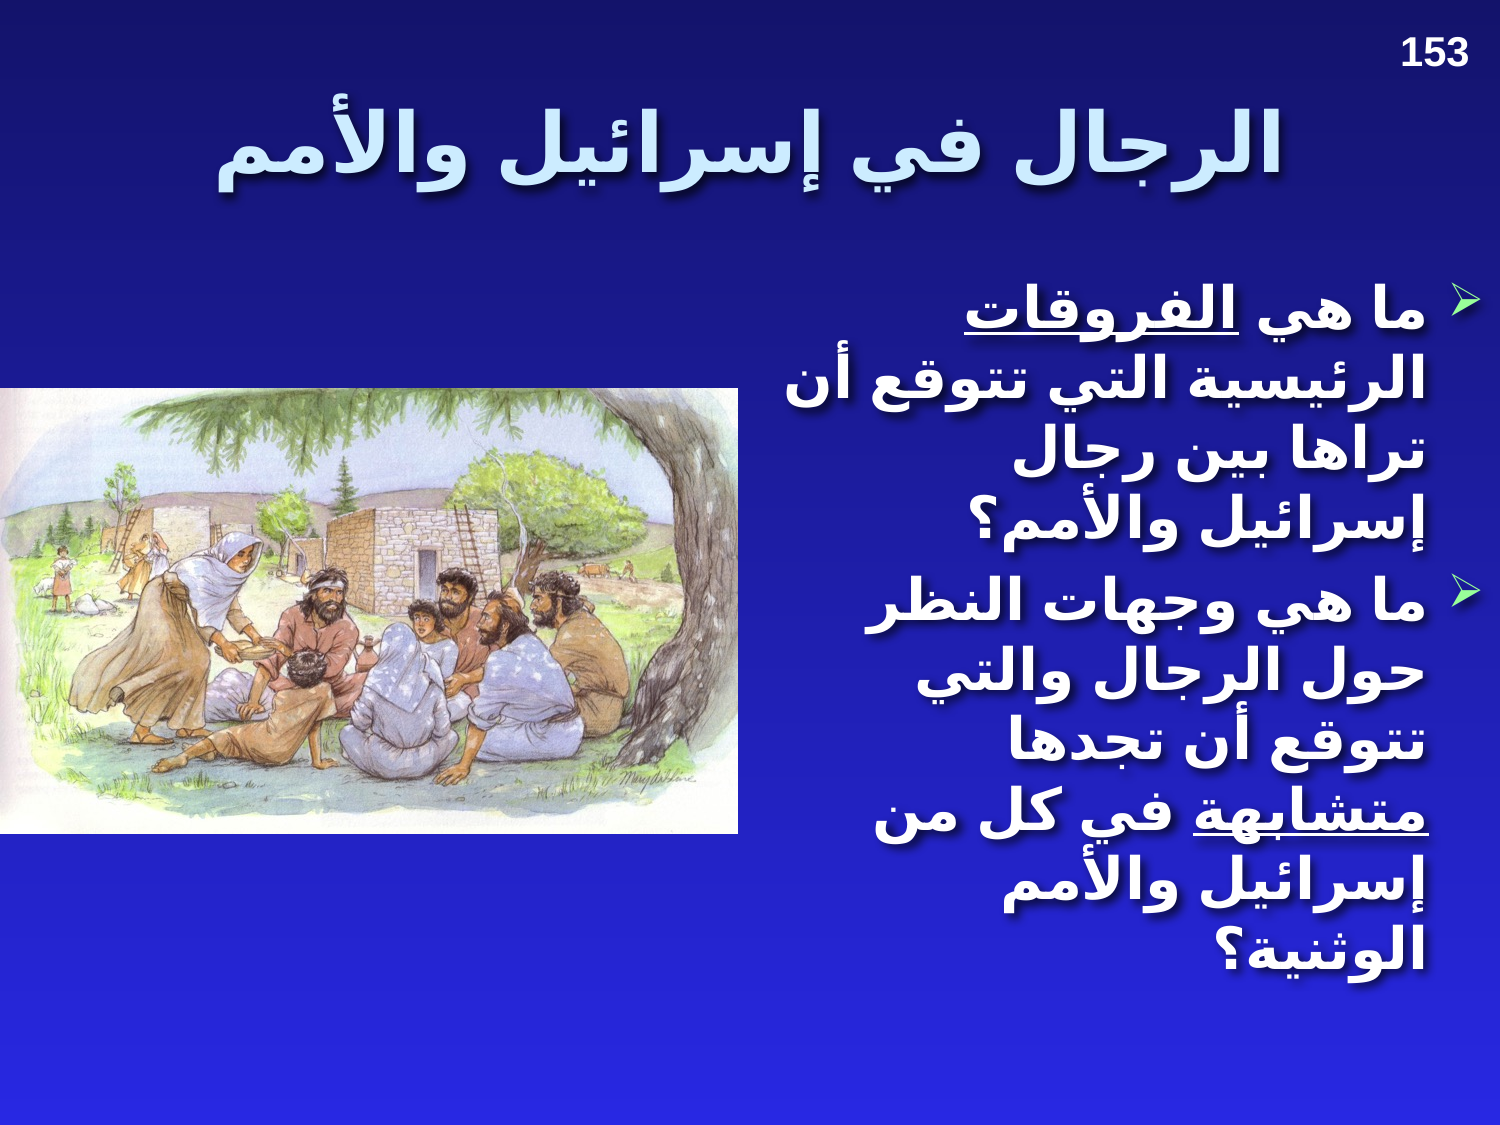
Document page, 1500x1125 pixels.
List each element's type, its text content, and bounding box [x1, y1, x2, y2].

text_box 153 [1385, 17, 1485, 83]
text_box [0, 0, 1500, 1125]
title الرجال في إسرائيل والأمم [74, 45, 1426, 233]
list ما هي الفروقات الرئيسية التي تتوقع أن تراها بين رجال إسرائيل والأمم؟ ما هي وجهات النظر حول الرجال والتي تتوقع أن تجدها متشابهة في كل من إسرائيل والأمم الوثنية؟ [762, 262, 1500, 1125]
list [0, 388, 738, 835]
